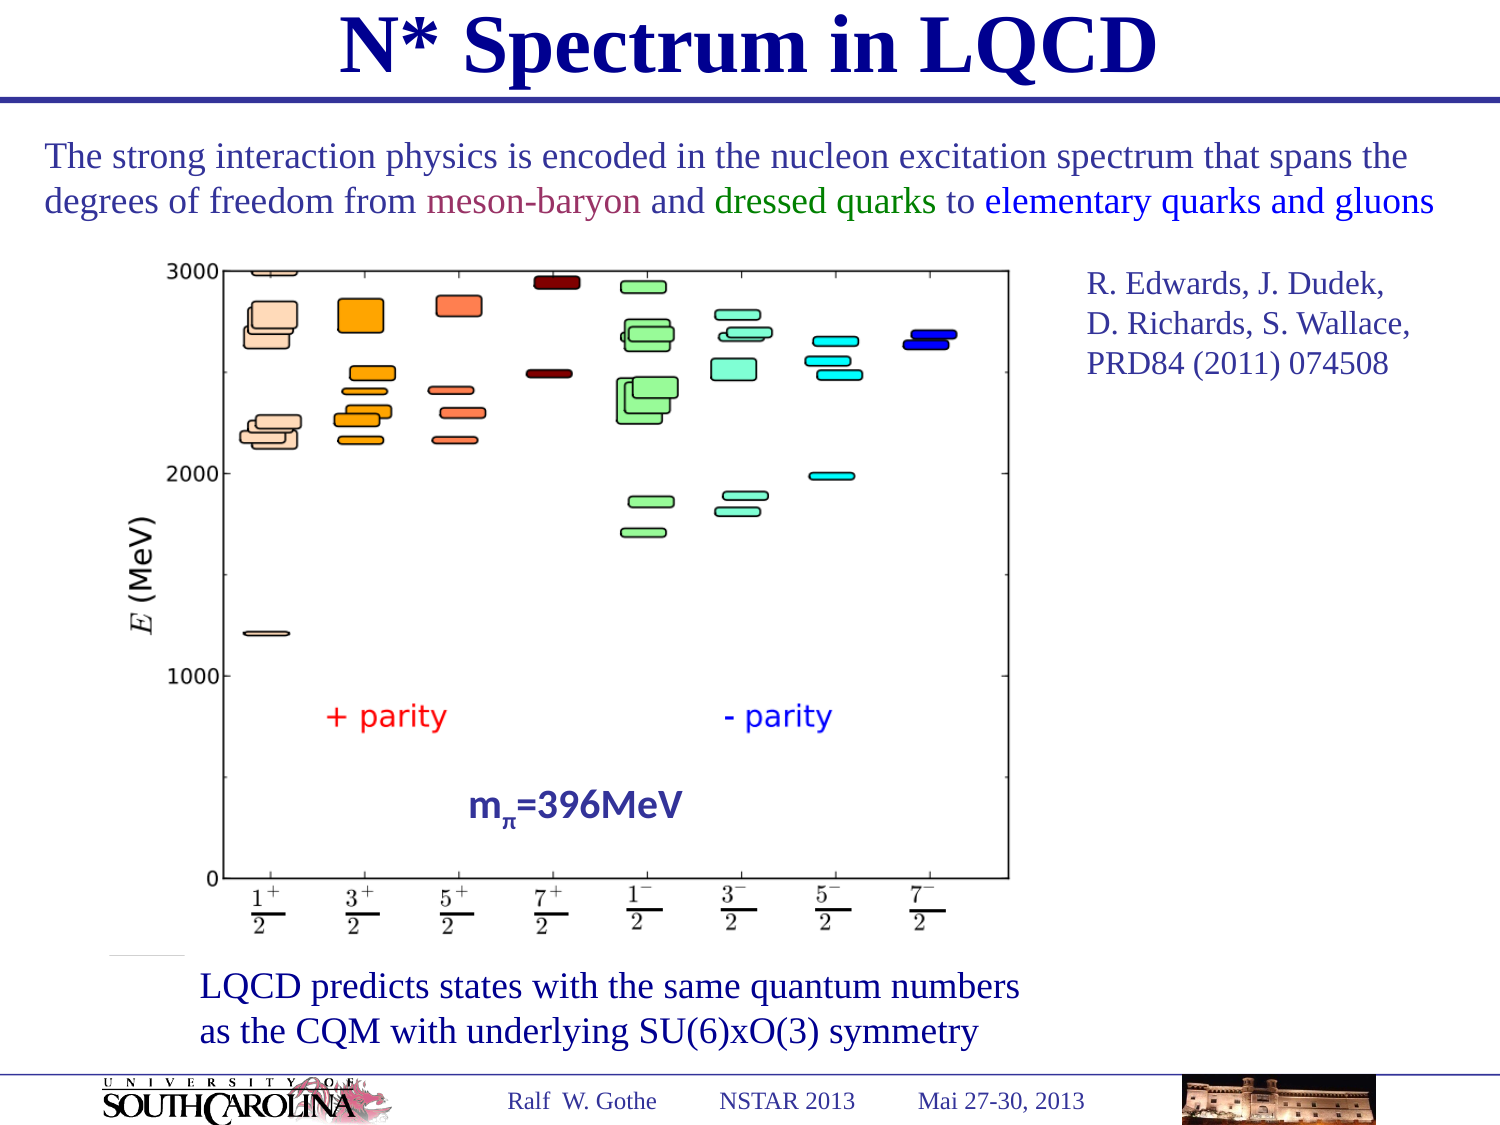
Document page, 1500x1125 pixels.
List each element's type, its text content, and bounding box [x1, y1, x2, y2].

picture [108, 252, 1022, 966]
text_box LQCD predicts states with the same quantum numbers as the CQM with underlying SU(6)xO(3) symmetry [184, 953, 1052, 1059]
picture [80, 1077, 409, 1125]
text_box The strong interaction physics is encoded in the nucleon excitation spectrum that spans the degrees of freedom from meson-baryon and dressed quarks to elementary quarks and gluons [29, 124, 1465, 229]
text_box R. Edwards, J. Dudek, D. Richards, S. Wallace, PRD84 (2011) 074508 [1071, 254, 1453, 389]
picture [1182, 1074, 1376, 1125]
title N* Spectrum in LQCD [0, 0, 1500, 93]
